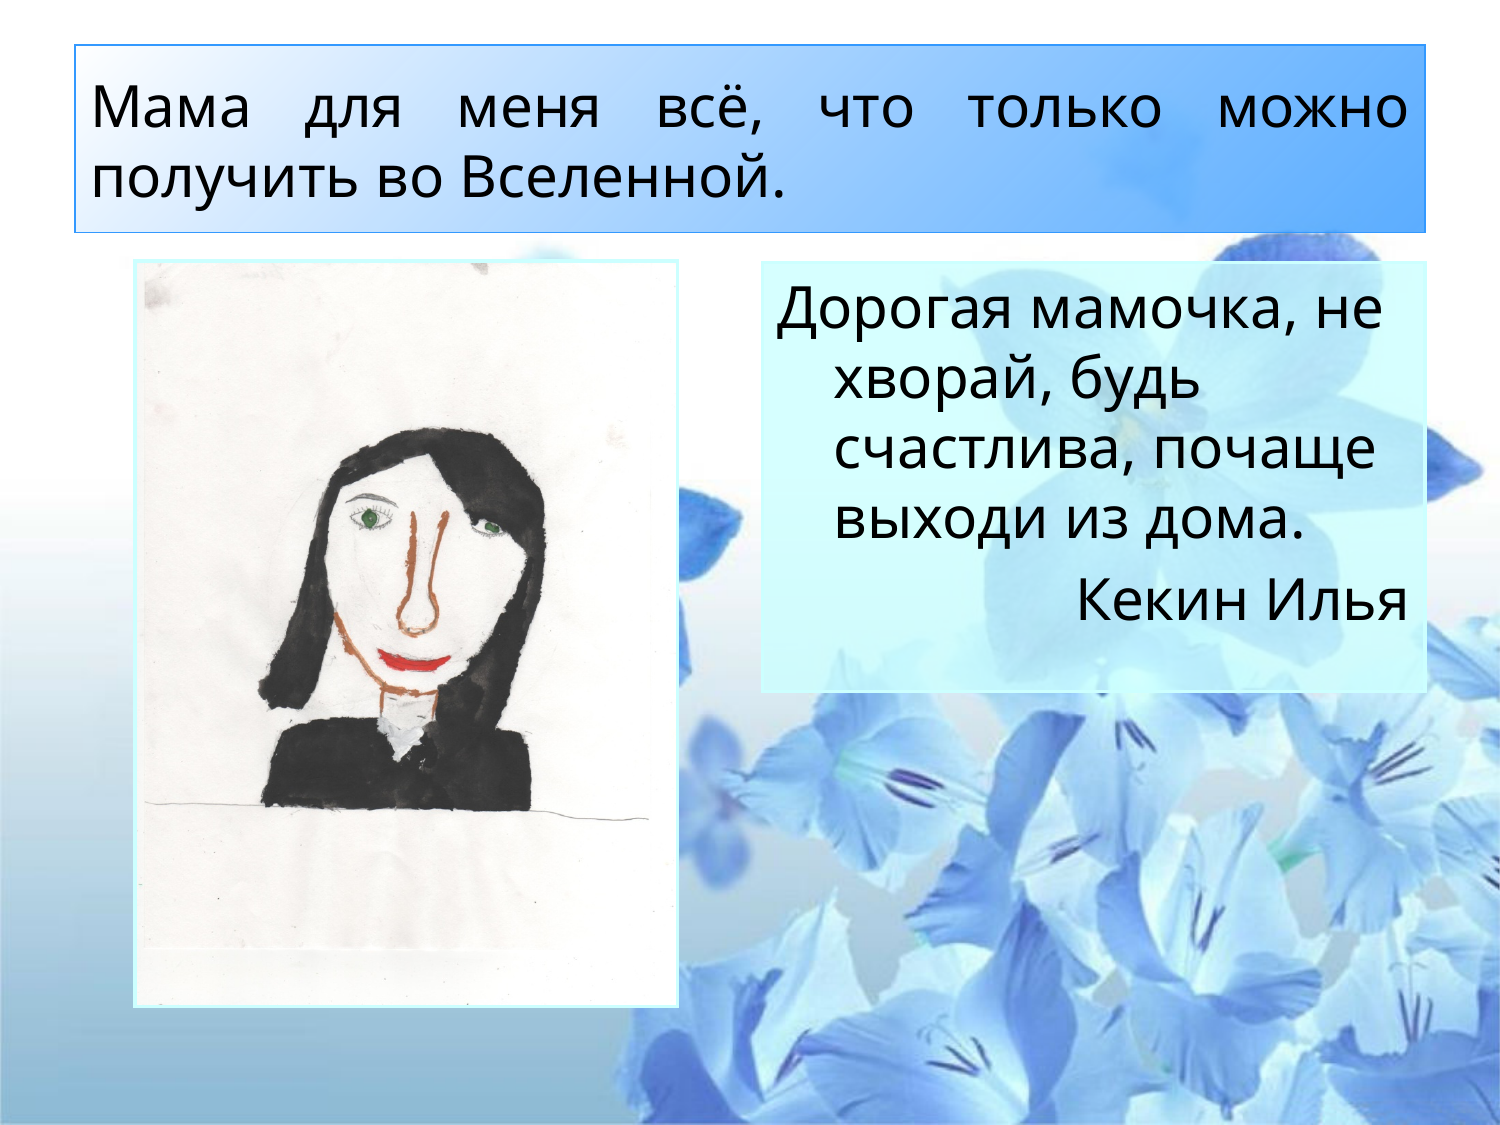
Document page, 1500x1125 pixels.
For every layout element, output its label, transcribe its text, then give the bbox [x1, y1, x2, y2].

picture [0, 0, 1500, 1125]
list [136, 262, 677, 1006]
list Дорогая мамочка, не хворай, будь счастлива, почаще выходи из дома. Кекин Илья [761, 261, 1427, 693]
title Мама для меня всё, что только можно получить во Вселенной. [74, 44, 1426, 233]
